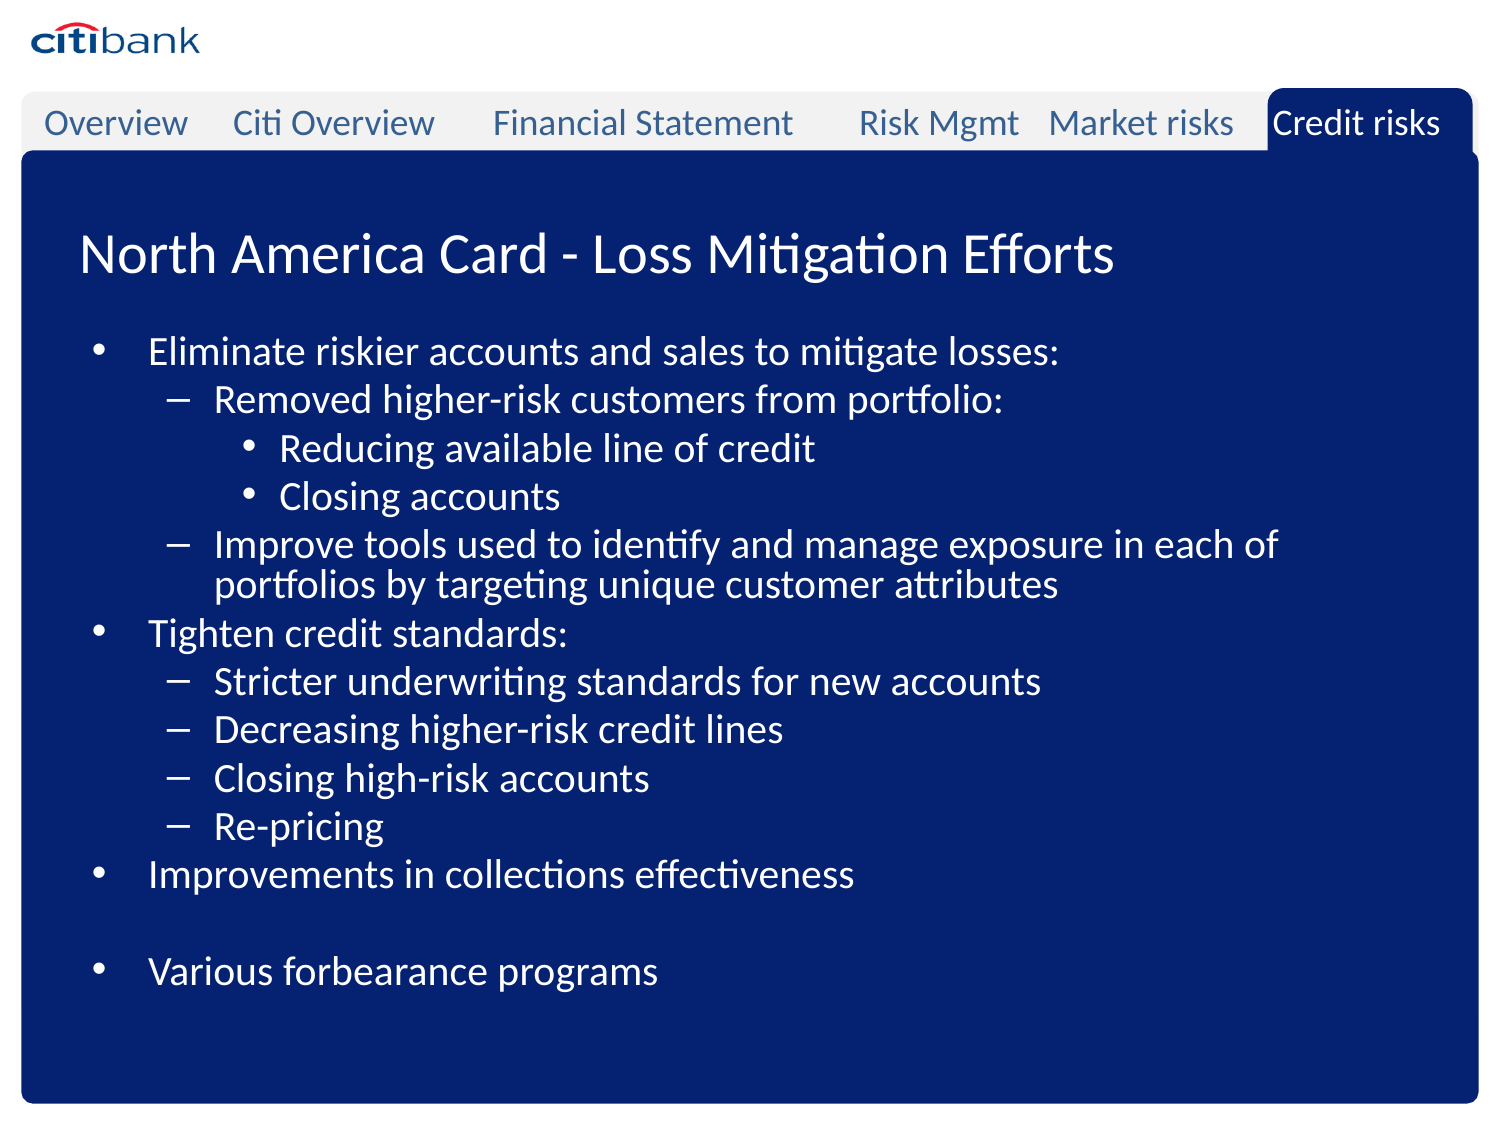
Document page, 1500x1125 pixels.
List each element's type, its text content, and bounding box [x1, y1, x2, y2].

text_box [21, 150, 1479, 1104]
picture [29, 0, 201, 79]
text_box Risk Mgmt [844, 90, 1033, 150]
list Eliminate riskier accounts and sales to mitigate losses: Removed higher-risk customers from portfolio: Reducing available line of credit Closing accounts Improve tools used to identify and manage exposure in each of portfolios by targeting unique customer attributes Tighten credit standards: Stricter underwriting standards for new accounts Decreasing higher-risk credit lines Closing high-risk accounts Re-pricing Improvements in collections effectiveness Various forbearance programs [76, 326, 1436, 1071]
text_box Market risks [1033, 90, 1257, 150]
text_box [1473, 150, 1479, 159]
text_box Financial Statement [478, 90, 844, 150]
title North America Card - Loss Mitigation Efforts [64, 207, 1471, 292]
text_box Credit risks [1257, 90, 1500, 150]
text_box Overview [29, 90, 218, 150]
text_box Citi Overview [218, 90, 478, 150]
text_box [21, 93, 30, 159]
